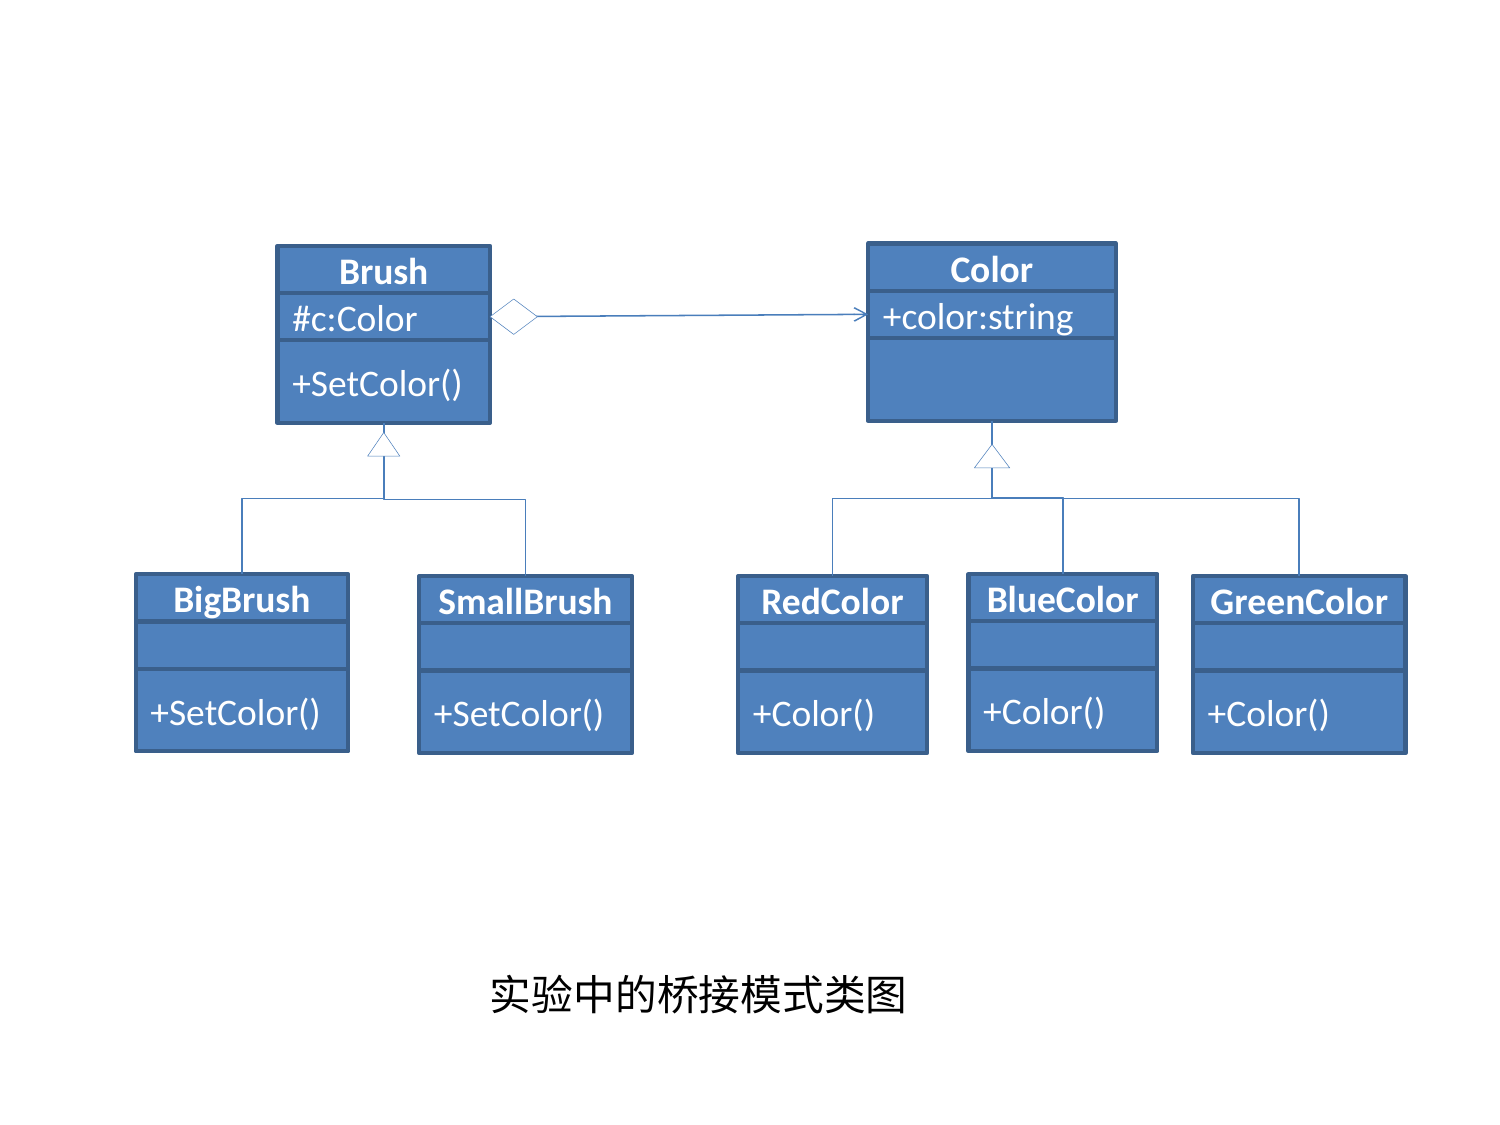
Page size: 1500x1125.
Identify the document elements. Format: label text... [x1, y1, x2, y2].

text_box 实验中的桥接模式类图 [475, 960, 923, 1026]
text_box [135, 243, 1406, 754]
